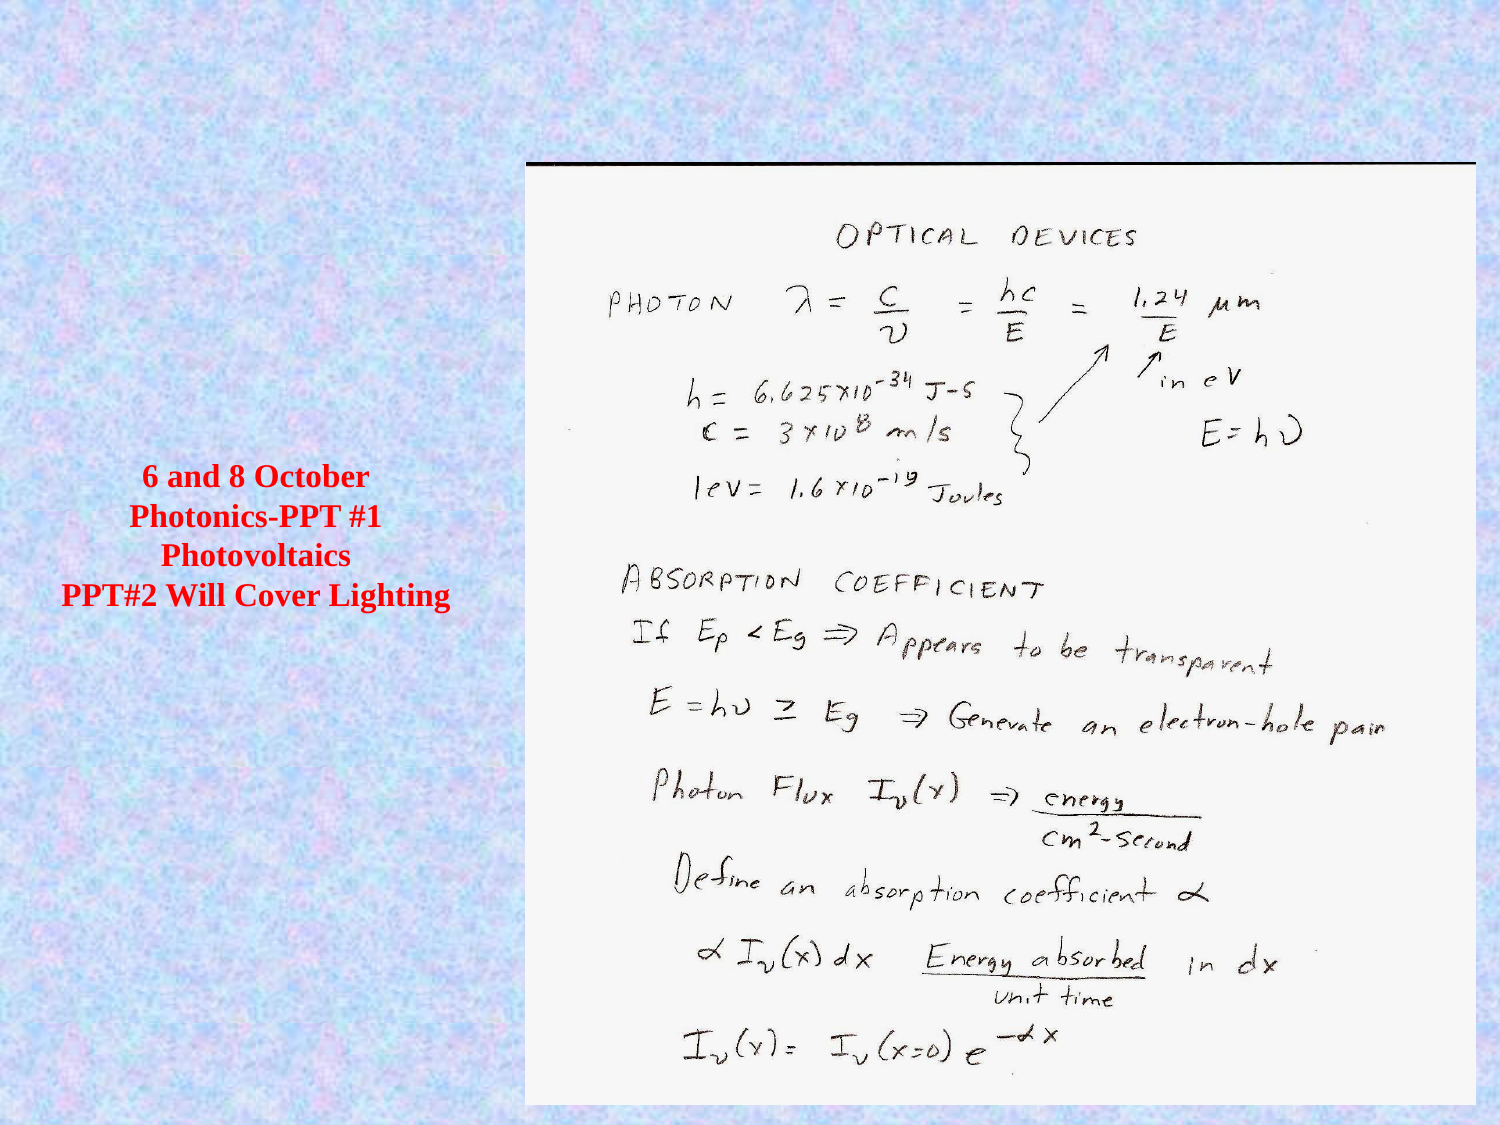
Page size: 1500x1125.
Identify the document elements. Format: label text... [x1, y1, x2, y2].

title 6 and 8 October Photonics-PPT #1 Photovoltaics PPT#2 Will Cover Lighting [0, 446, 519, 663]
picture [0, 0, 1500, 1125]
